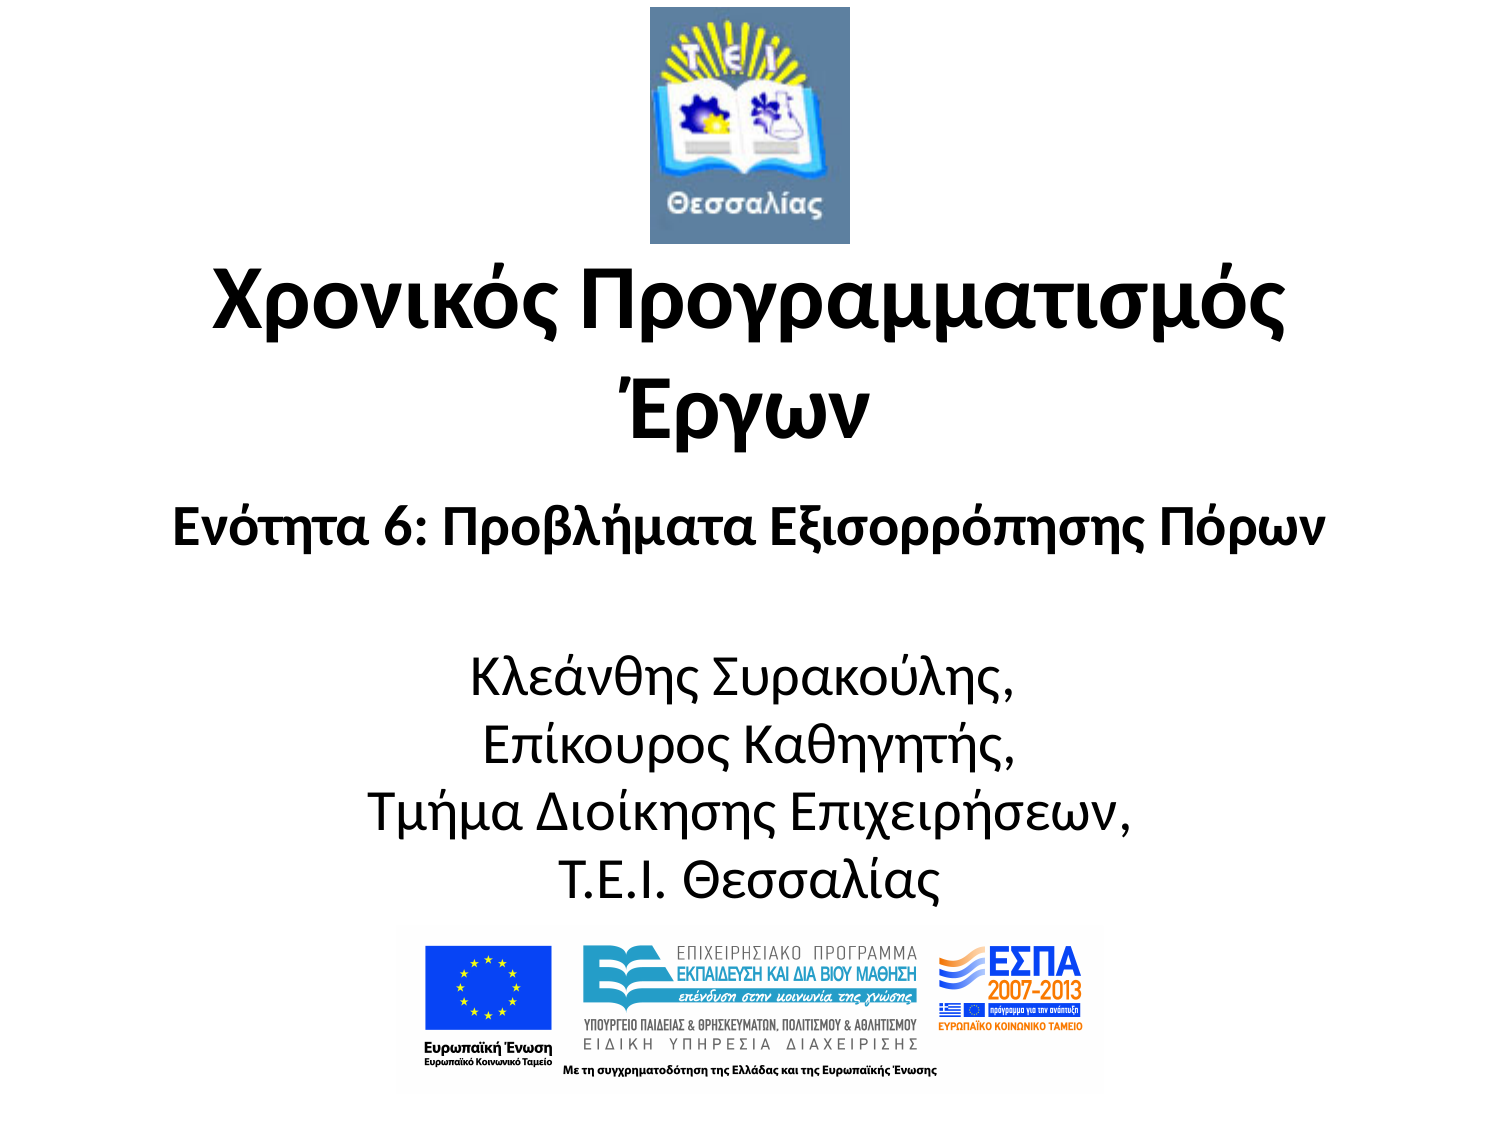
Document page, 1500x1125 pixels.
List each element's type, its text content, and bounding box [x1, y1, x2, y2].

picture [650, 6, 850, 244]
title Χρονικός Προγραμματισμός Έργων [112, 226, 1388, 468]
subtitle Ενότητα 6: Προβλήματα Εξισορρόπησης Πόρων Κλεάνθης Συρακούλης, Επίκουρος Καθηγητής, Τμήμα Διοίκησης Επιχειρήσεων, T.E.I. Θεσσαλίας [112, 479, 1388, 1125]
picture [396, 925, 1104, 1095]
